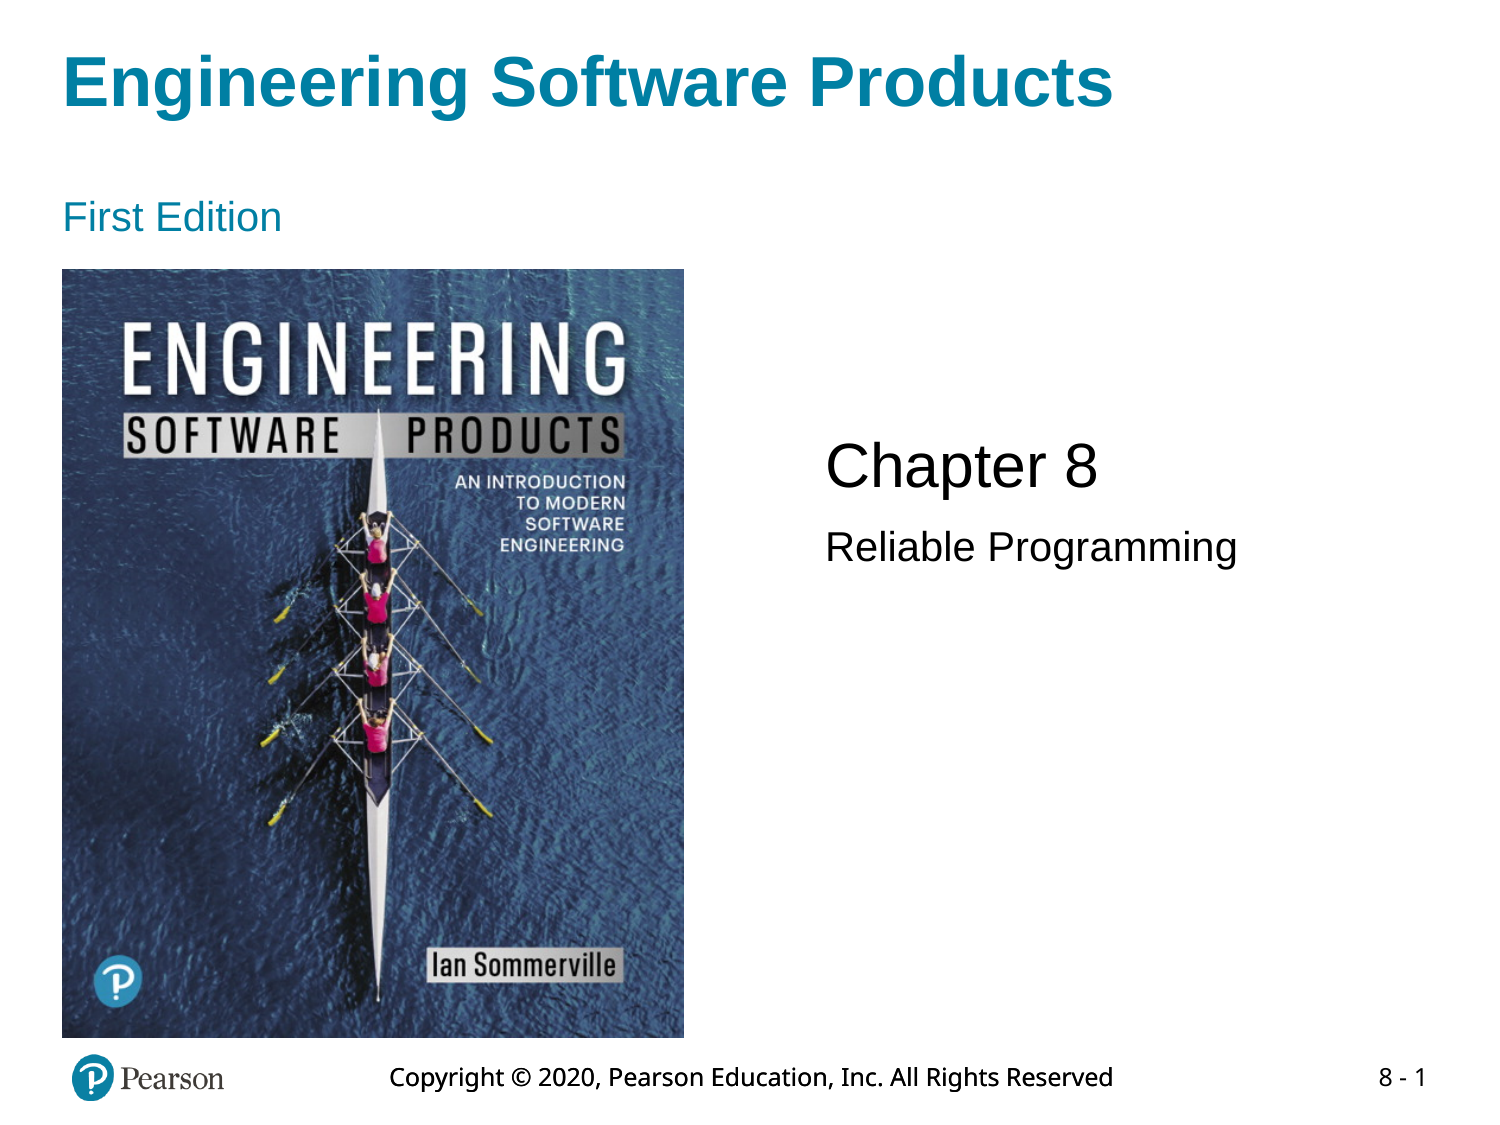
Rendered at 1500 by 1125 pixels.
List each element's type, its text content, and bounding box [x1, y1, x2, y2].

list Copyright © 2020, Pearson Education, Inc. All Rights Reserved [246, 1054, 1259, 1100]
list Chapter 8 [825, 237, 1425, 500]
picture [72, 1054, 89, 1072]
picture [72, 1087, 83, 1101]
list First Edition [62, 189, 1413, 269]
list Reliable Programming [825, 525, 1425, 1005]
picture [62, 269, 684, 1038]
picture [81, 1064, 107, 1089]
title Engineering Software Products [62, 35, 1438, 175]
picture [99, 1054, 224, 1101]
